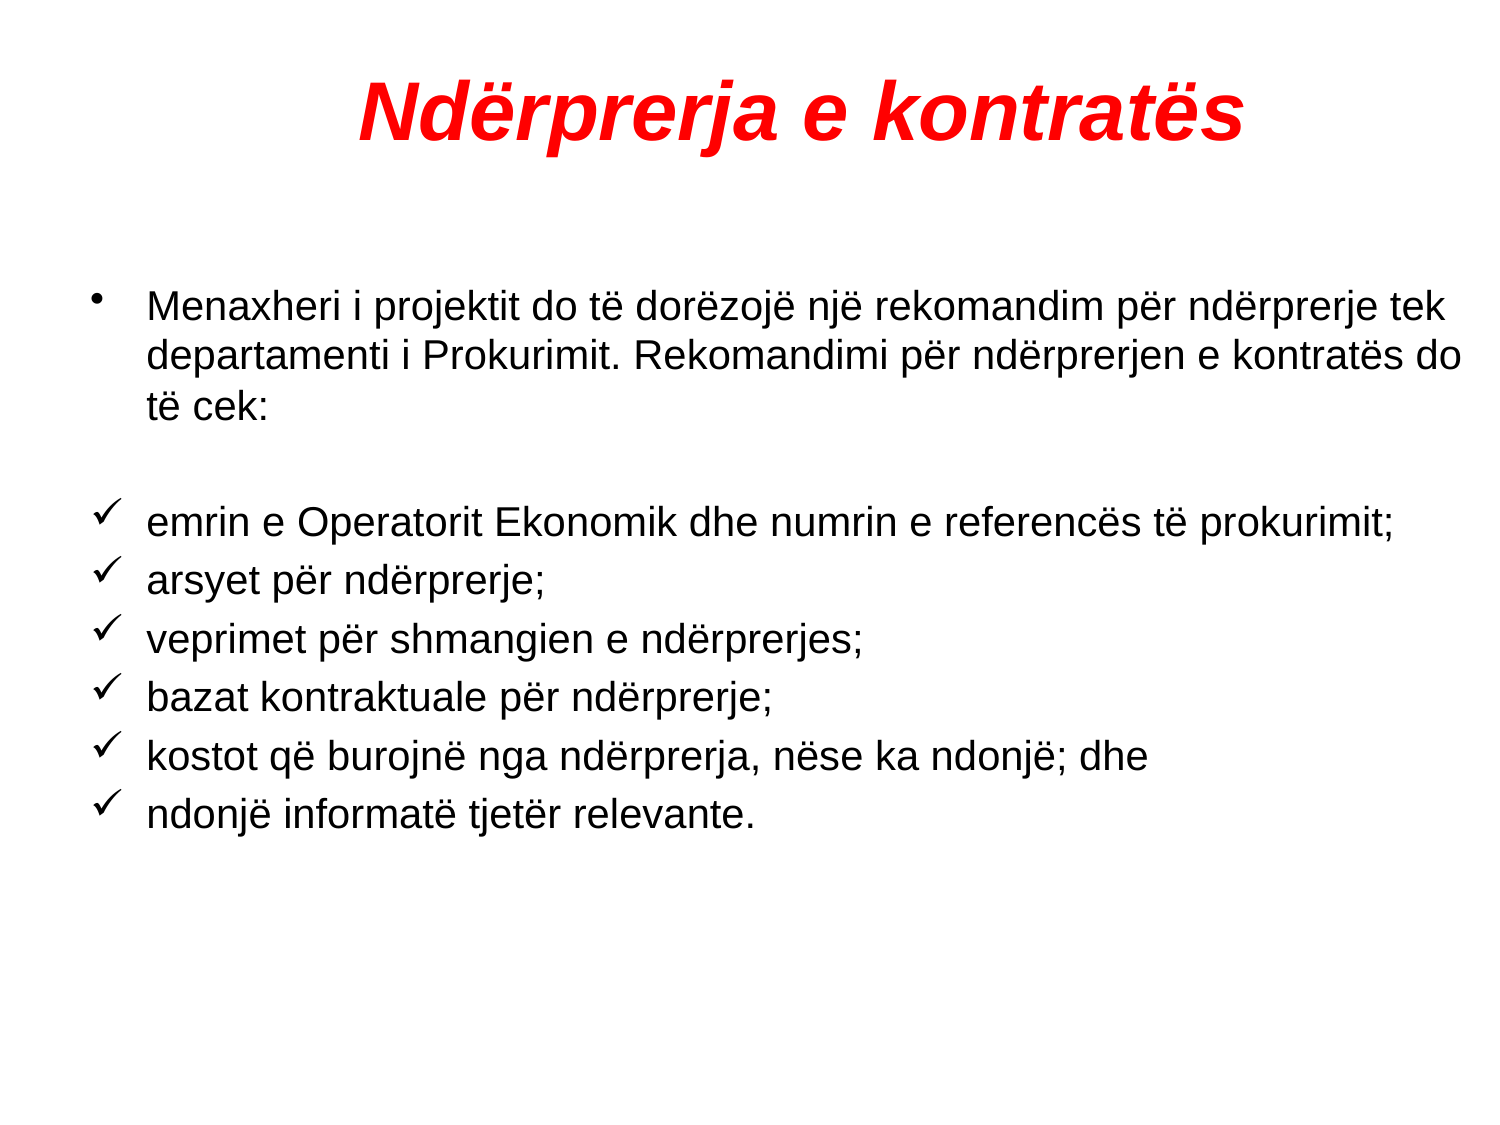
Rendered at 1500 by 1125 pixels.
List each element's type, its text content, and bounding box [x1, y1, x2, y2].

title Ndërprerja e kontratës [171, 50, 1436, 188]
list Menaxheri i projektit do të dorëzojë një rekomandim për ndërprerje tek departamenti i Prokurimit. Rekomandimi për ndërprerjen e kontratës do të cek: emrin e Operatorit Ekonomik dhe numrin e referencës të prokurimit; arsyet për ndërprerje; veprimet për shmangien e ndërprerjes; bazat kontraktuale për ndërprerje; kostot që burojnë nga ndërprerja, nëse ka ndonjë; dhe ndonjë informatë tjetër relevante. [75, 212, 1483, 964]
